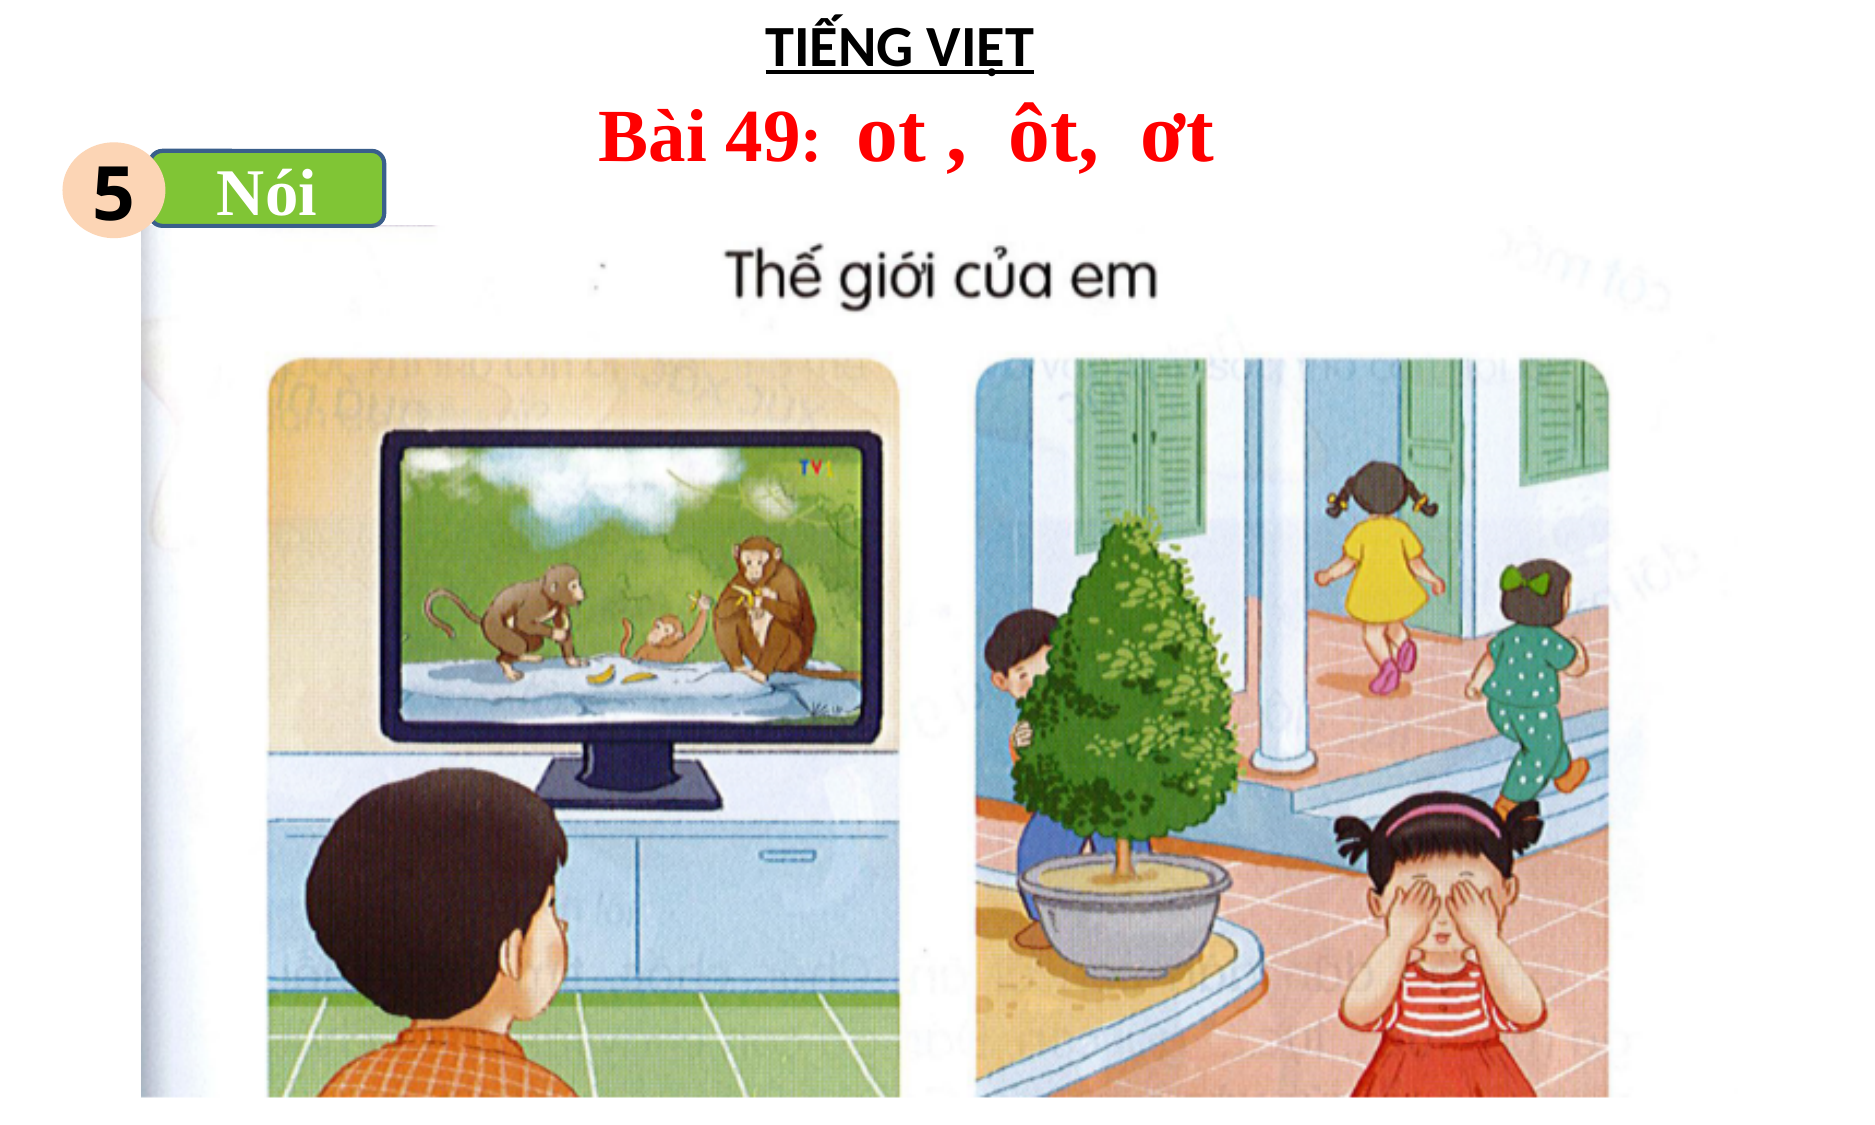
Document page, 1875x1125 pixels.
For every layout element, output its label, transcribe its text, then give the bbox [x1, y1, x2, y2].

text_box 5 [60, 140, 168, 241]
text_box TIẾNG VIỆT Bài 49: ot , ôt, ơt [524, 0, 1275, 186]
picture [141, 225, 1738, 1101]
text_box Nói [151, 148, 387, 224]
